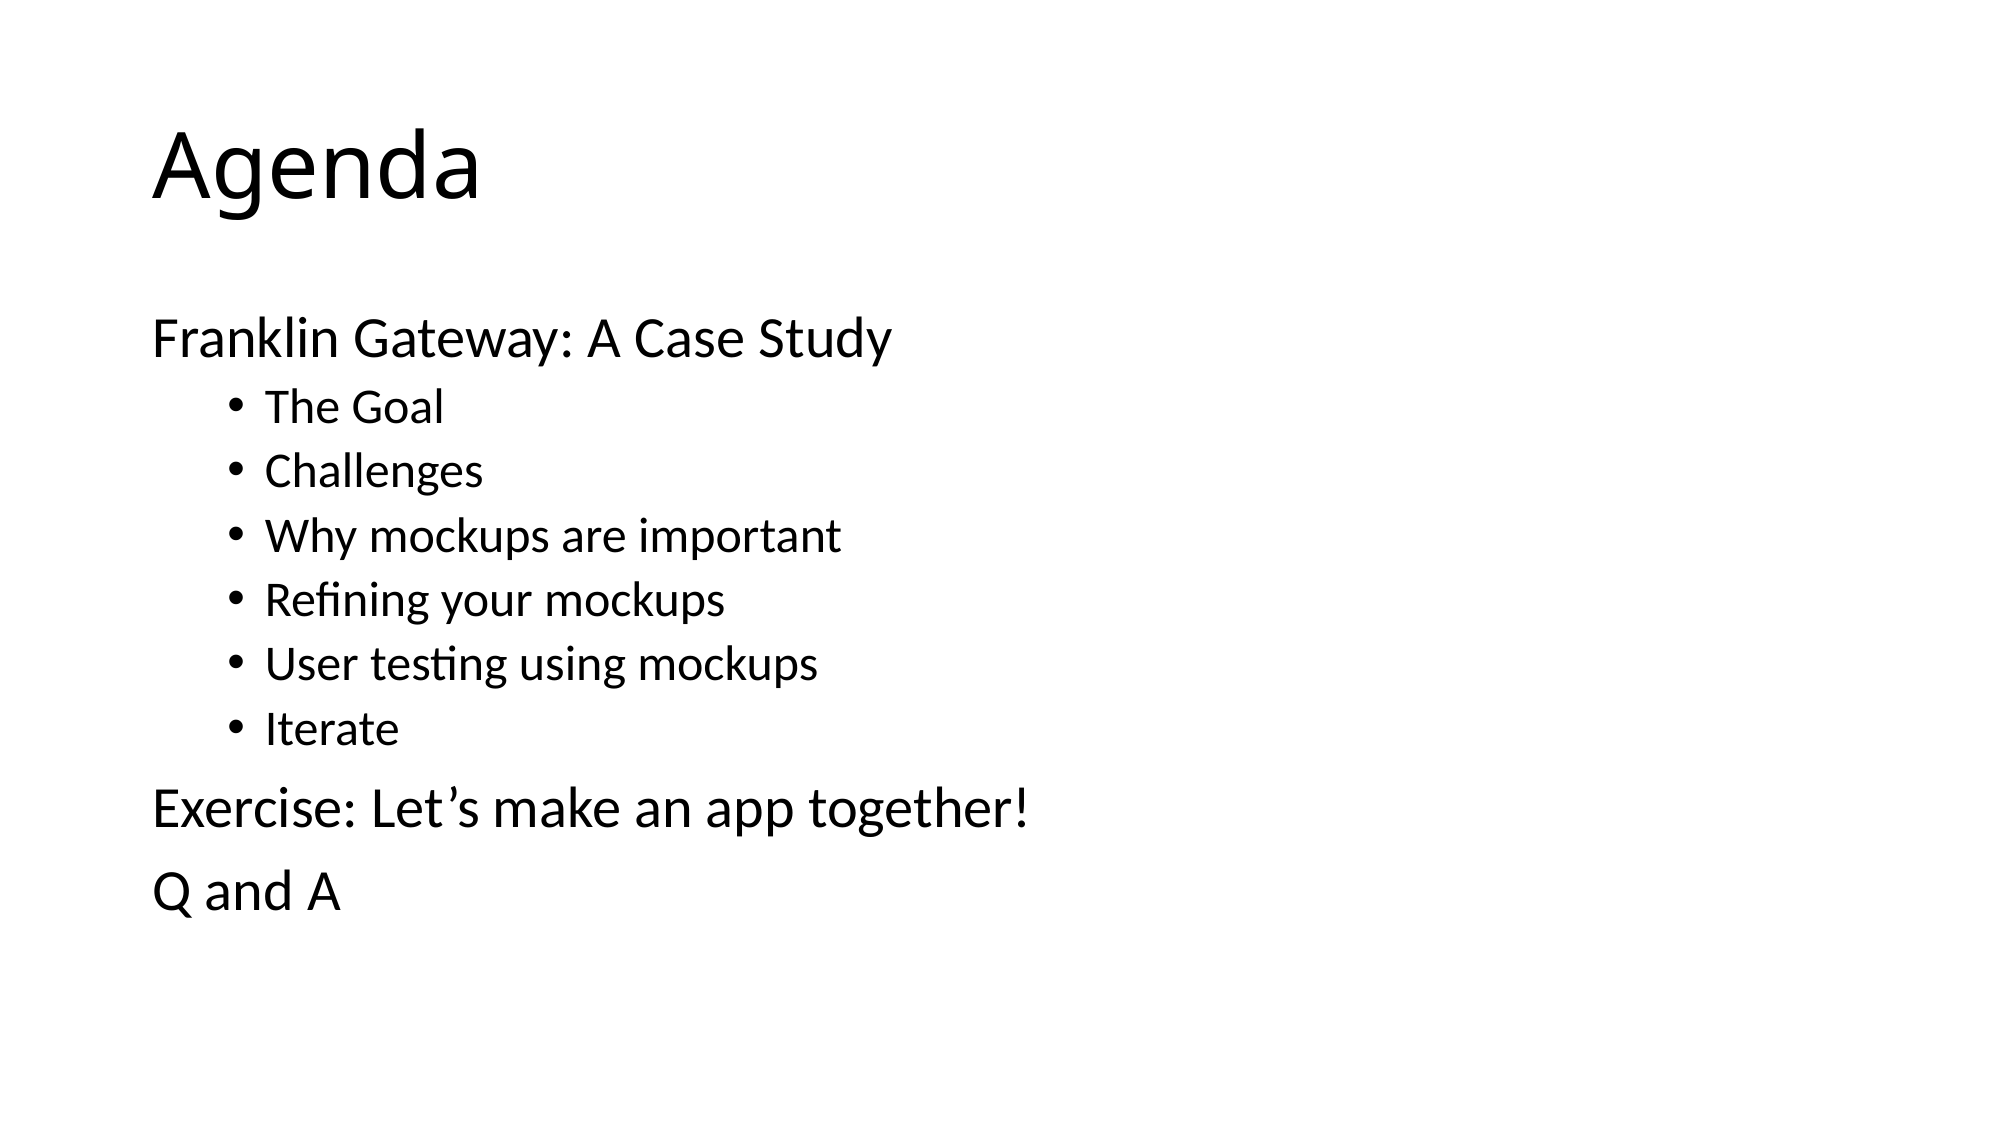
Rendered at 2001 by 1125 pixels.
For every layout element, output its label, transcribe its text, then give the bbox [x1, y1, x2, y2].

list Franklin Gateway: A Case Study The Goal Challenges Why mockups are important Refining your mockups User testing using mockups Iterate Exercise: Let’s make an app together! Q and A [137, 299, 1863, 1014]
title Agenda [137, 59, 1863, 278]
